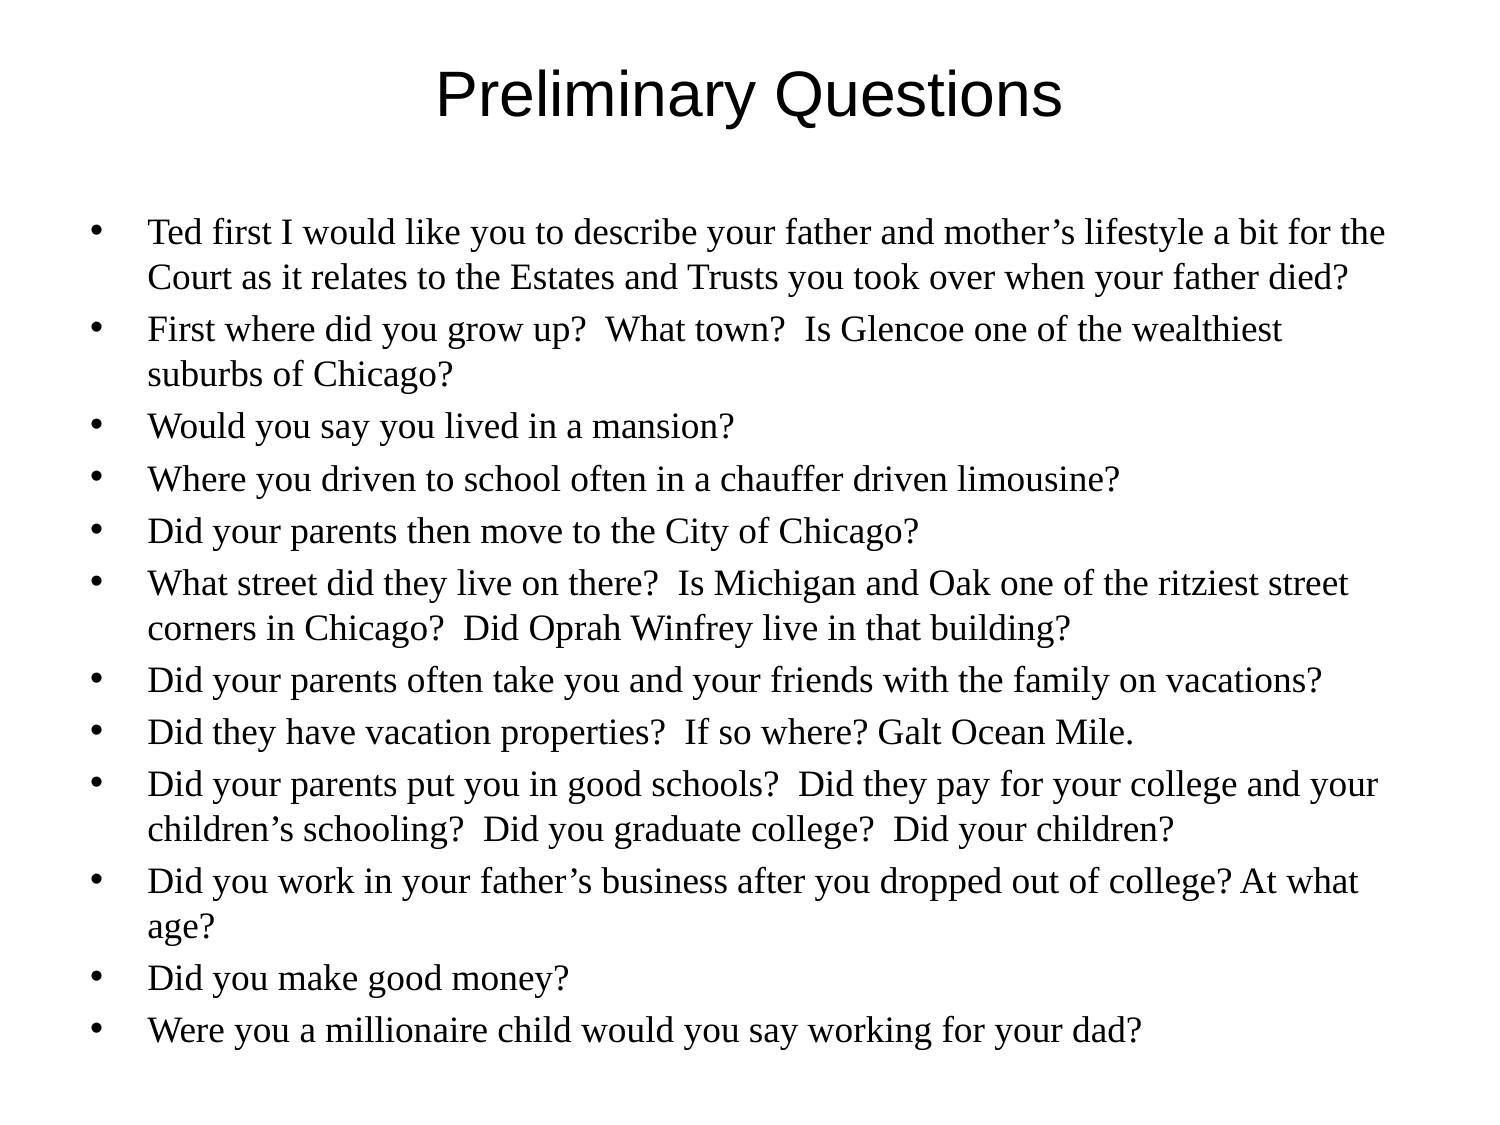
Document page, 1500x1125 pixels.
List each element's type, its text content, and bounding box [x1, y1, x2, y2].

list Ted first I would like you to describe your father and mother’s lifestyle a bit for the Court as it relates to the Estates and Trusts you took over when your father died? First where did you grow up? What town? Is Glencoe one of the wealthiest suburbs of Chicago? Would you say you lived in a mansion? Where you driven to school often in a chauffer driven limousine? Did your parents then move to the City of Chicago? What street did they live on there? Is Michigan and Oak one of the ritziest street corners in Chicago? Did Oprah Winfrey live in that building? Did your parents often take you and your friends with the family on vacations? Did they have vacation properties? If so where? Galt Ocean Mile. Did your parents put you in good schools? Did they pay for your college and your children’s schooling? Did you graduate college? Did your children? Did you work in your father’s business after you dropped out of college? At what age? Did you make good money? Were you a millionaire child would you say working for your dad? [75, 200, 1425, 1088]
title Preliminary Questions [75, 45, 1425, 138]
